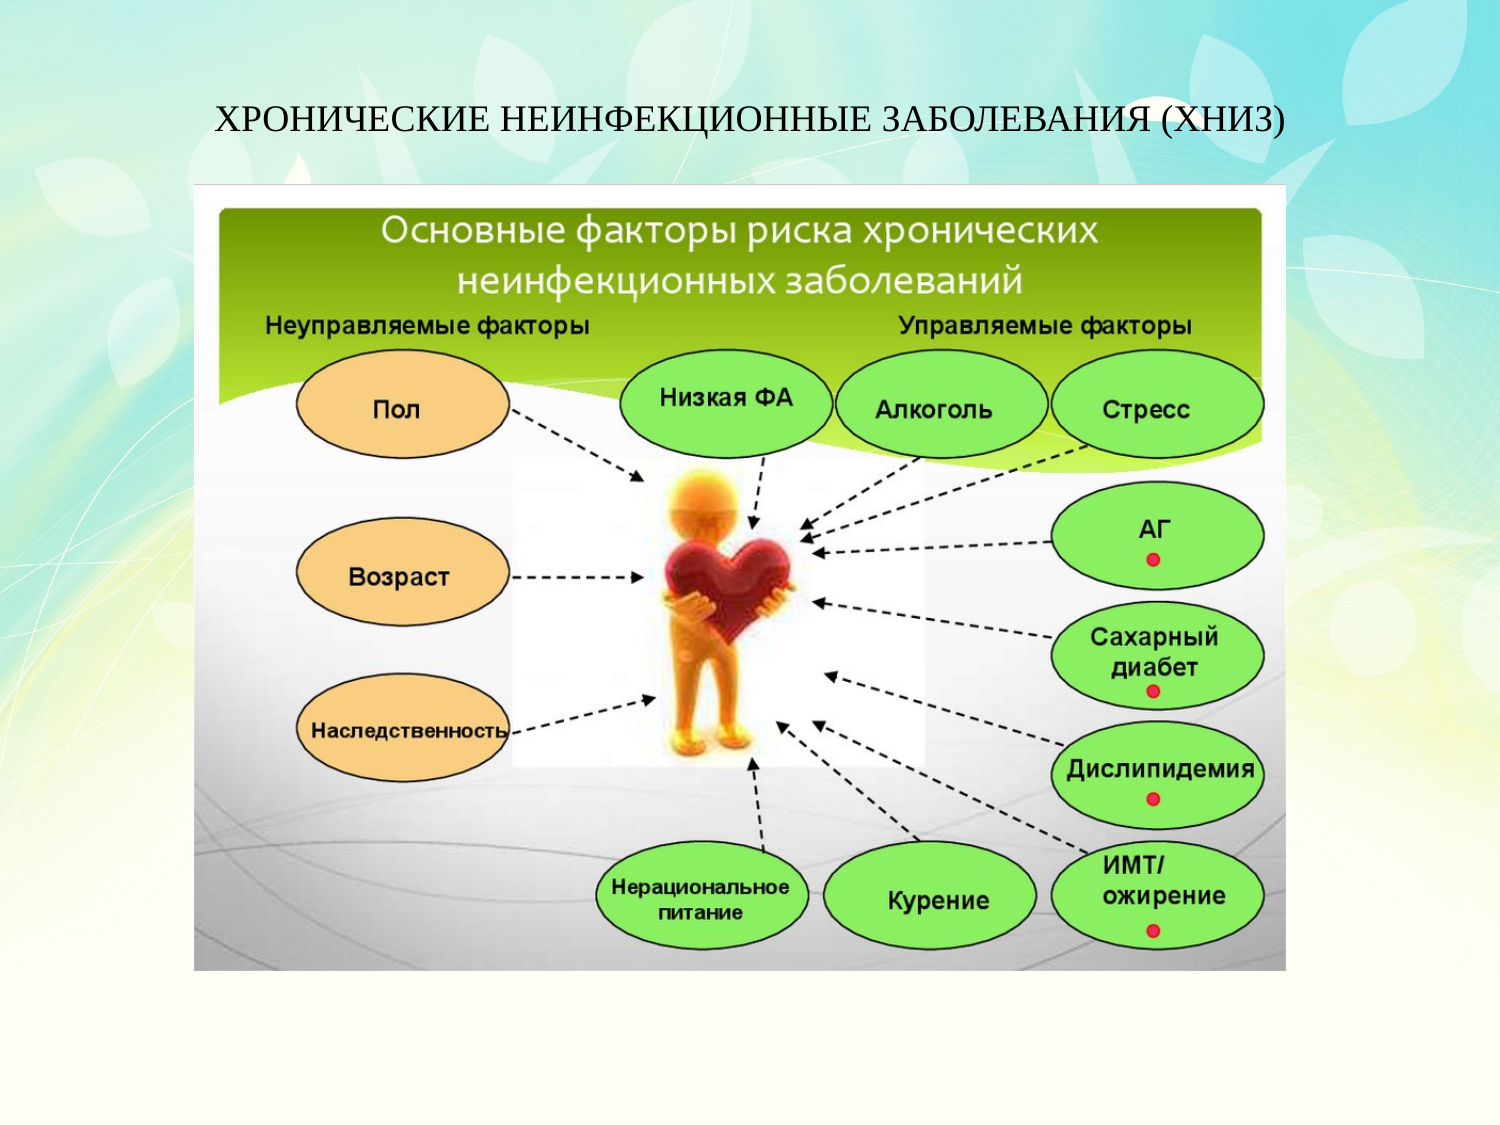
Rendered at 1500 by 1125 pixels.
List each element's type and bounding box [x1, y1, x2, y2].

list [194, 184, 1286, 971]
picture [0, 0, 1500, 1125]
